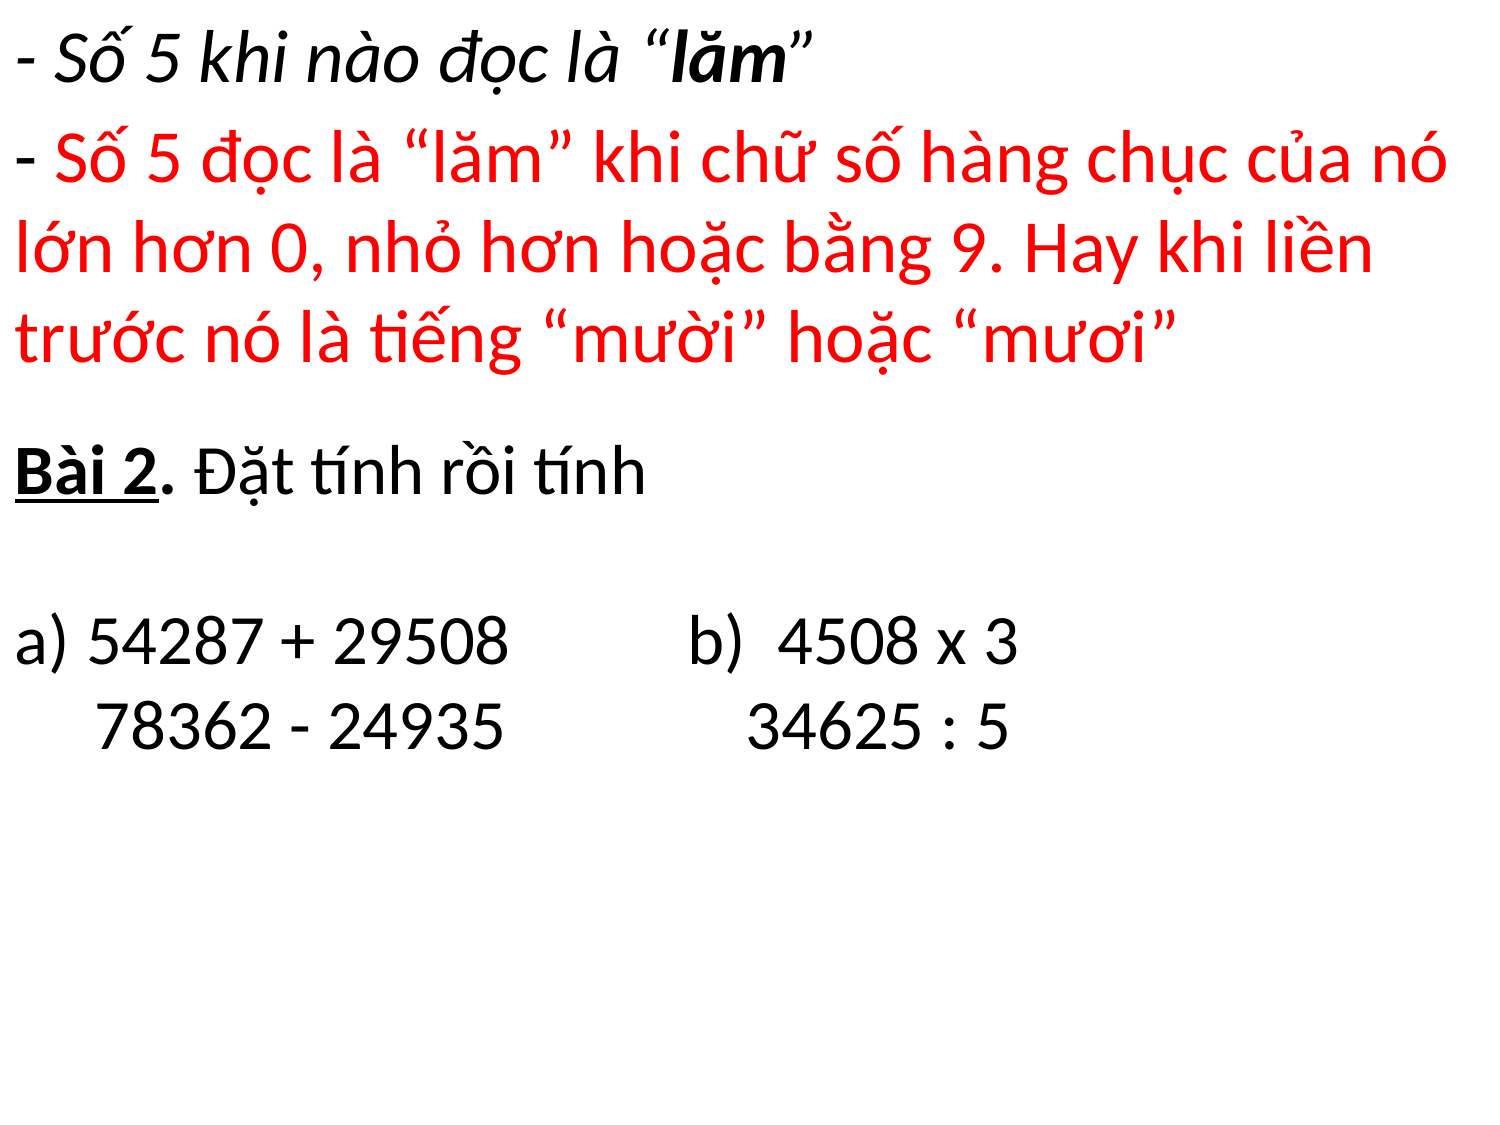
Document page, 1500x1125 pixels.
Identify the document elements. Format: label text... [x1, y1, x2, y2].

text_box - Số 5 khi nào đọc là “lăm” [0, 0, 1500, 99]
text_box Bài 2. Đặt tính rồi tính a) 54287 + 29508 b) 4508 x 3 78362 - 24935 34625 : 5 [0, 416, 1500, 856]
text_box - Số 5 đọc là “lăm” khi chữ số hàng chục của nó lớn hơn 0, nhỏ hơn hoặc bằng 9. Hay khi liền trước nó là tiếng “mười” hoặc “mươi” [0, 99, 1500, 416]
